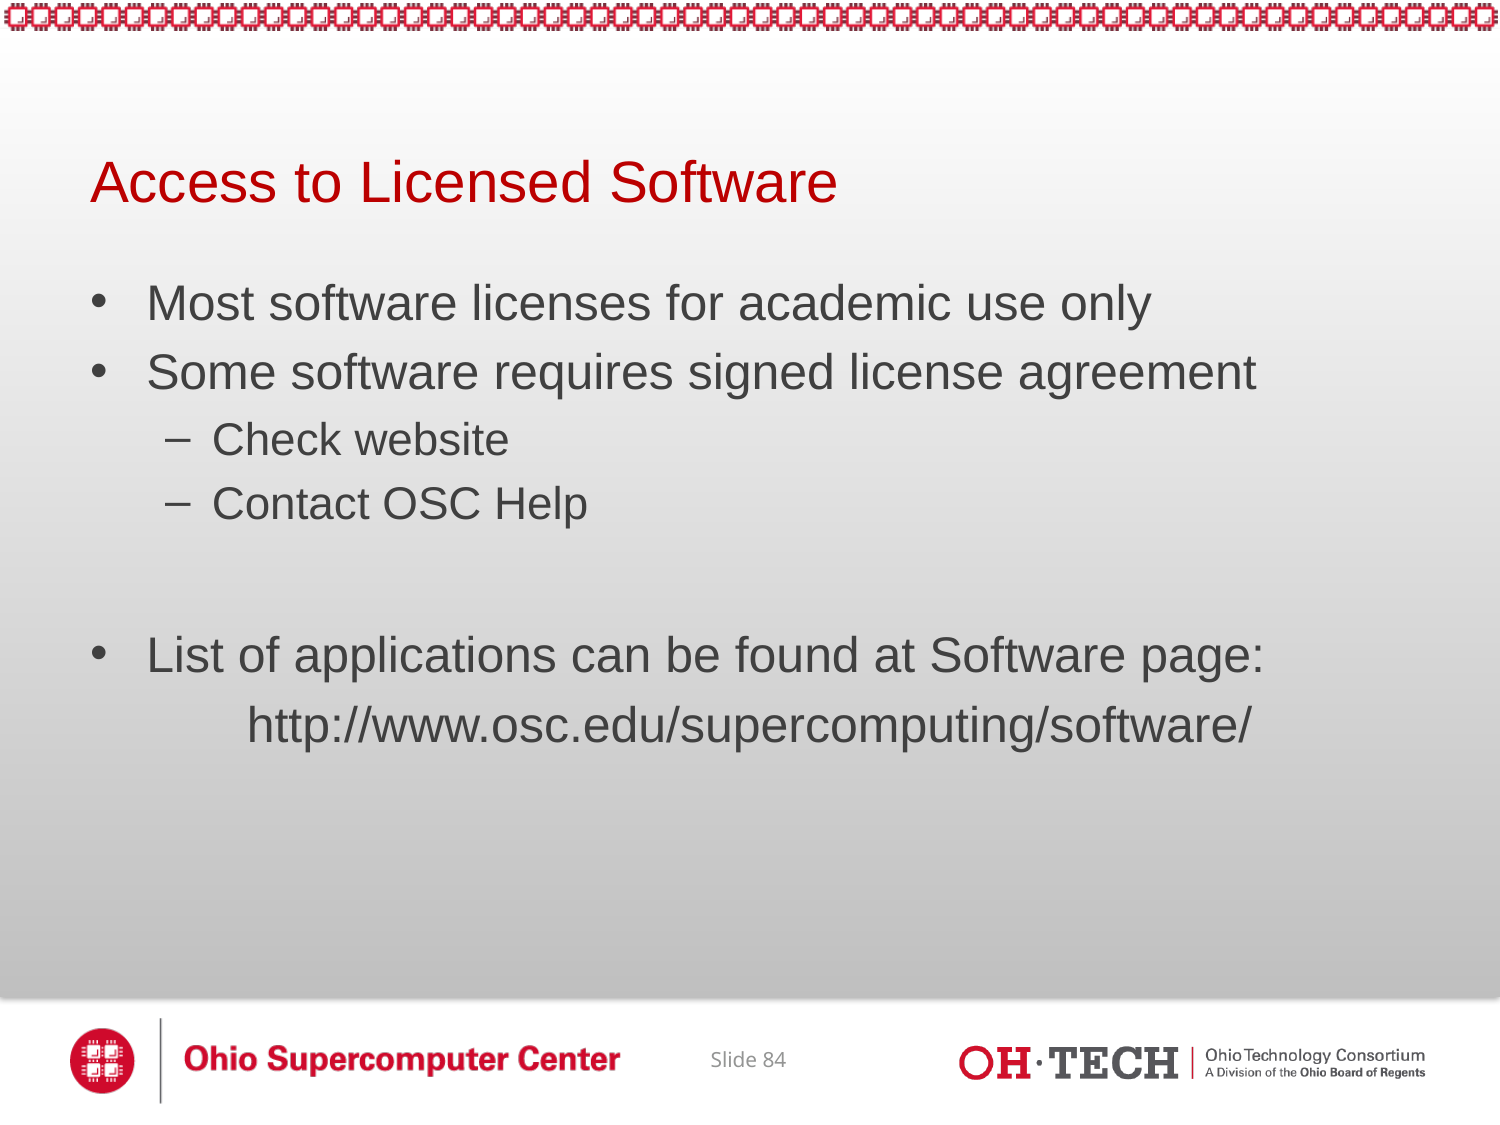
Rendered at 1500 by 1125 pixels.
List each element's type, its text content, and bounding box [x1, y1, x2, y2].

list Most software licenses for academic use only Some software requires signed license agreement Check website Contact OSC Help List of applications can be found at Software page: http://www.osc.edu/supercomputing/software/ [75, 262, 1425, 904]
picture [0, 3, 1500, 31]
picture [949, 1032, 1441, 1091]
picture [69, 1017, 622, 1105]
title Access to Licensed Software [75, 125, 1425, 233]
